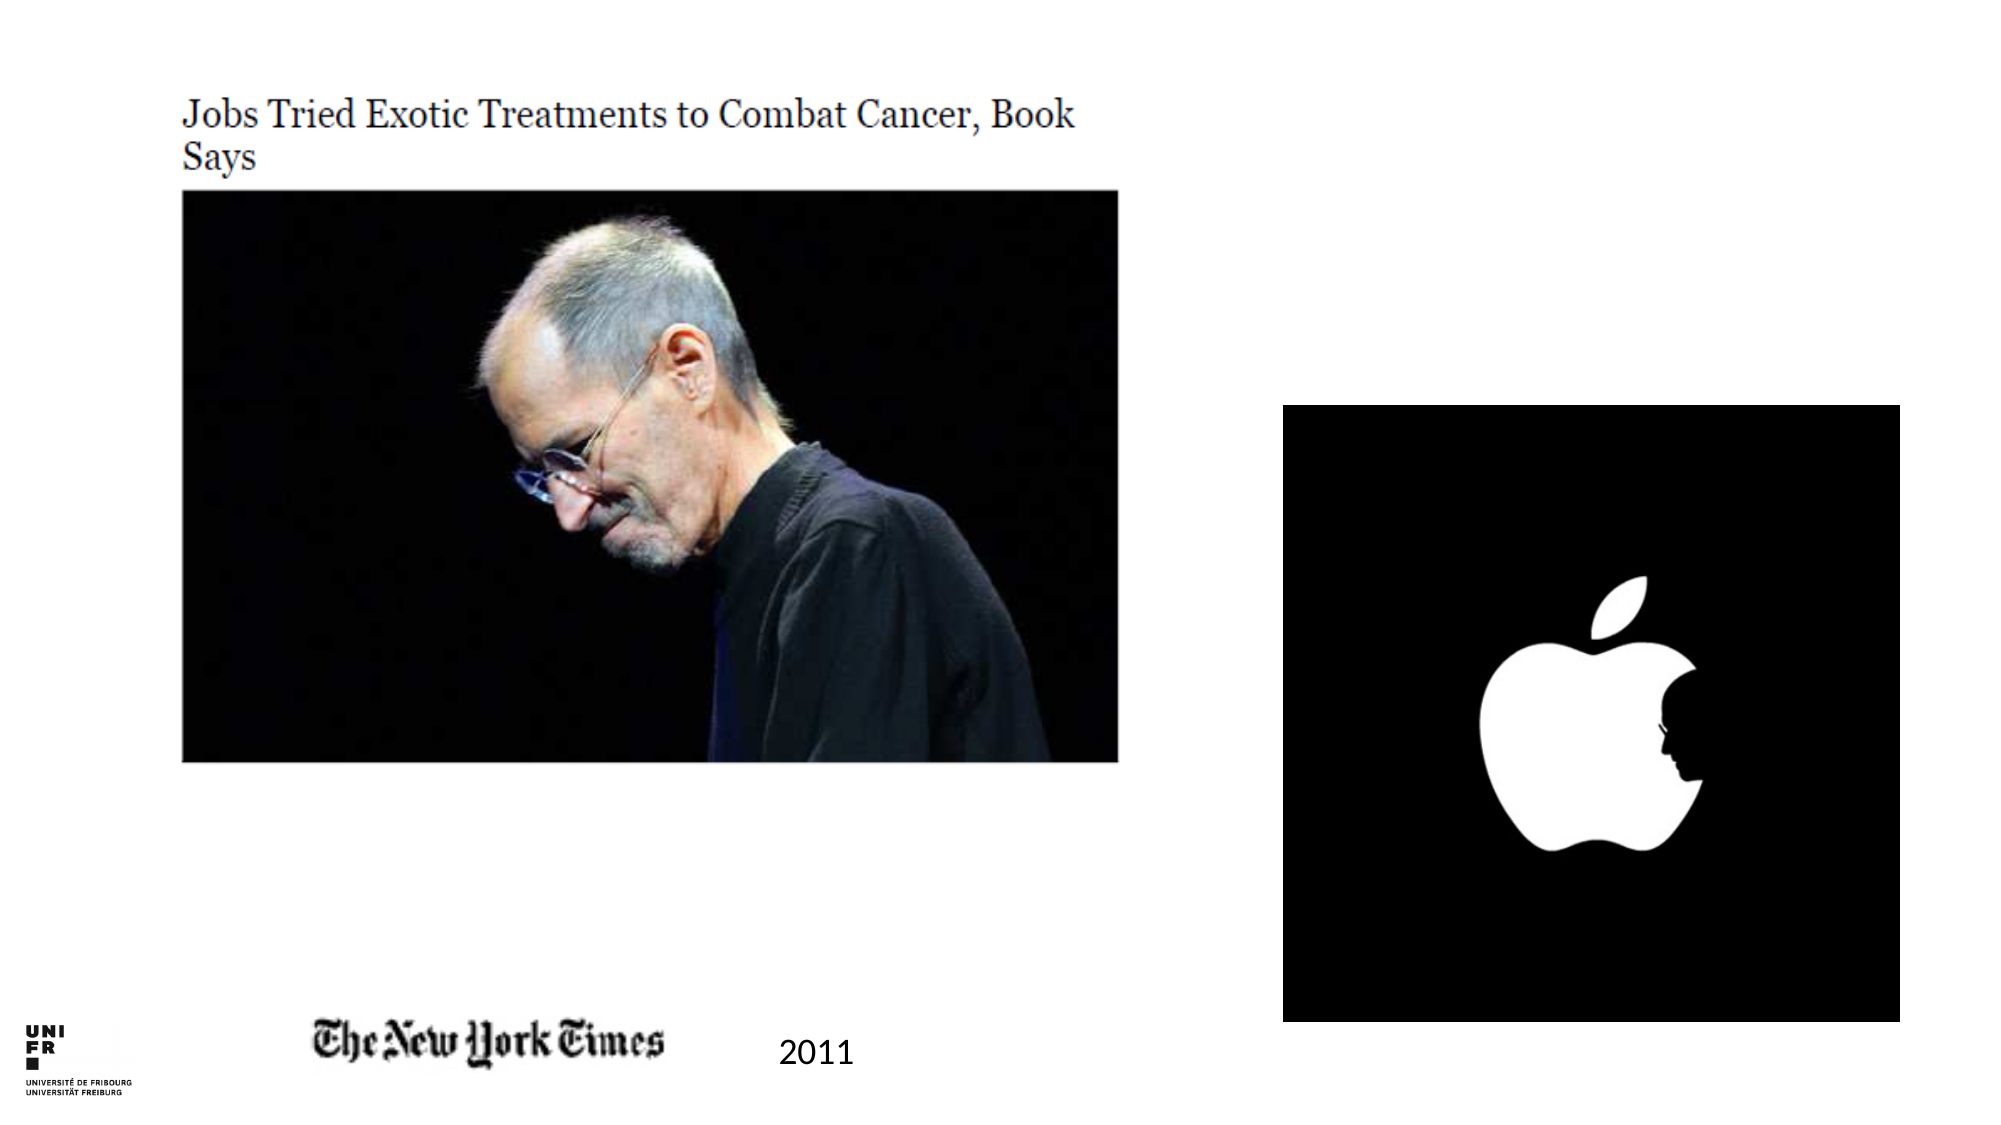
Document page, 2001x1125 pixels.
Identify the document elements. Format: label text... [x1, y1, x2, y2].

picture [171, 89, 1131, 768]
picture [302, 1007, 702, 1092]
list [1283, 404, 1901, 1022]
text_box 2011 [763, 1019, 1048, 1079]
picture [19, 1023, 138, 1097]
